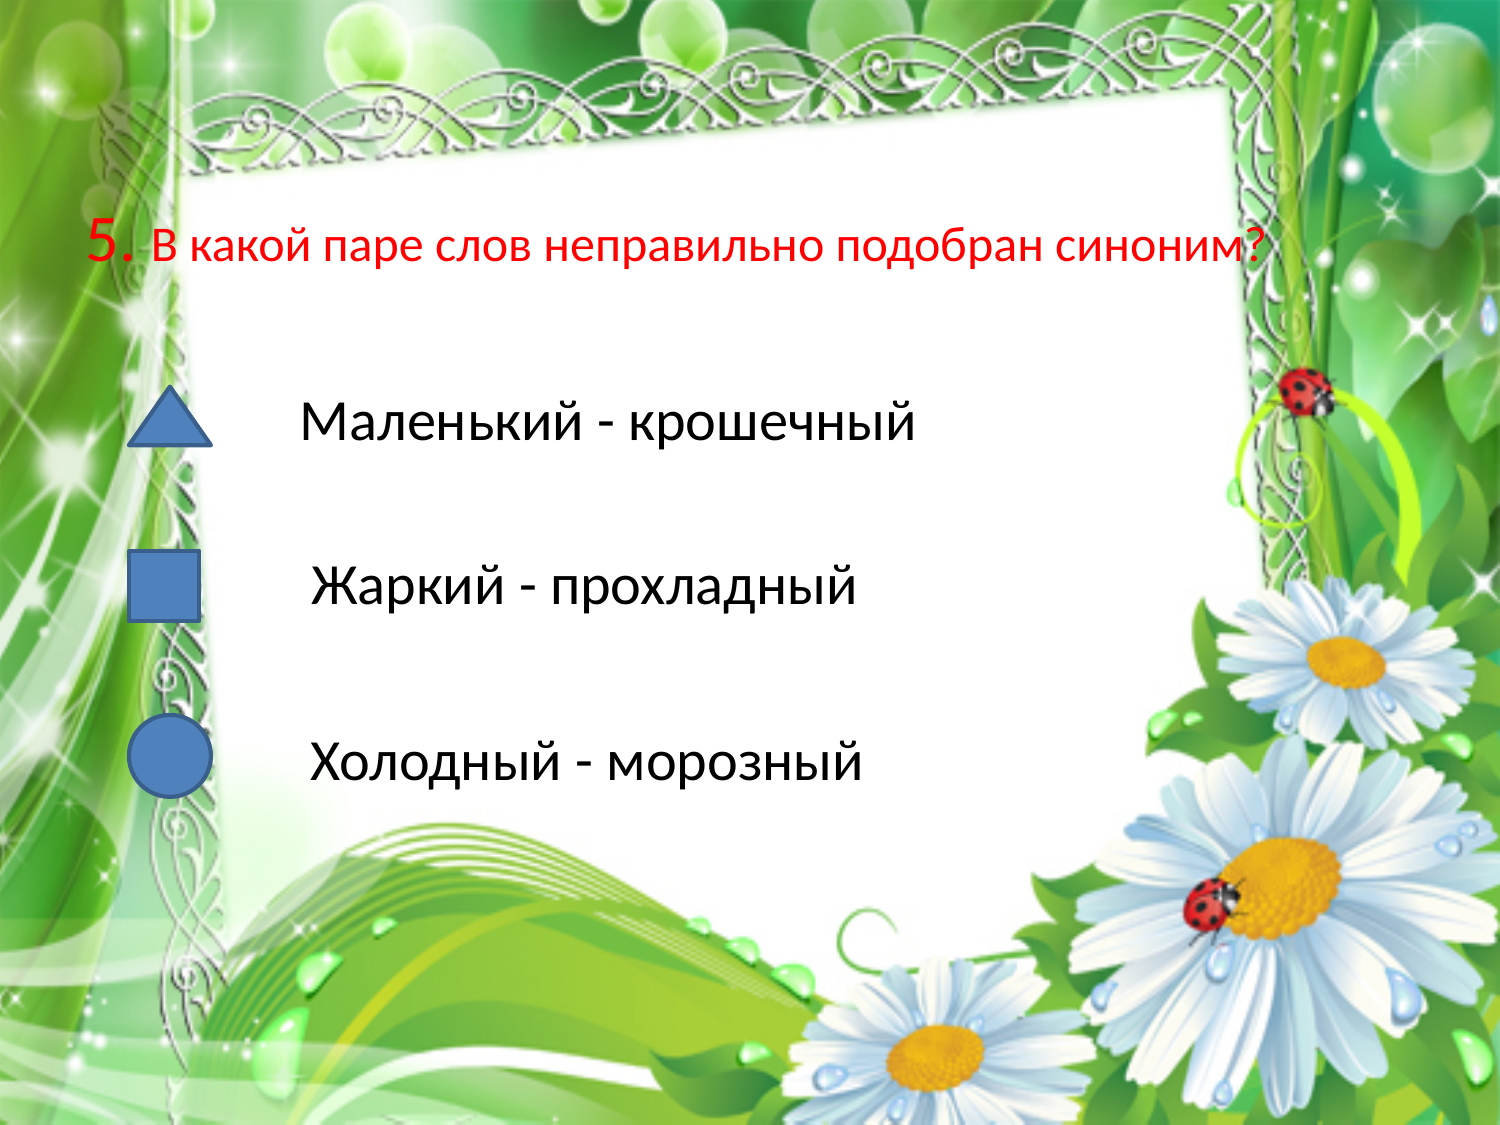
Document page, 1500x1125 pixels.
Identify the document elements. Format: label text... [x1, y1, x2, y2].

picture [0, 0, 1500, 1125]
text_box [127, 384, 213, 448]
text_box [127, 549, 201, 623]
text_box [126, 712, 214, 799]
text_box Холодный - морозный [296, 714, 880, 800]
title 5. В какой паре слов неправильно подобран синоним? [70, 164, 1421, 305]
text_box Маленький - крошечный [284, 375, 933, 460]
text_box Жаркий - прохладный [296, 539, 874, 624]
